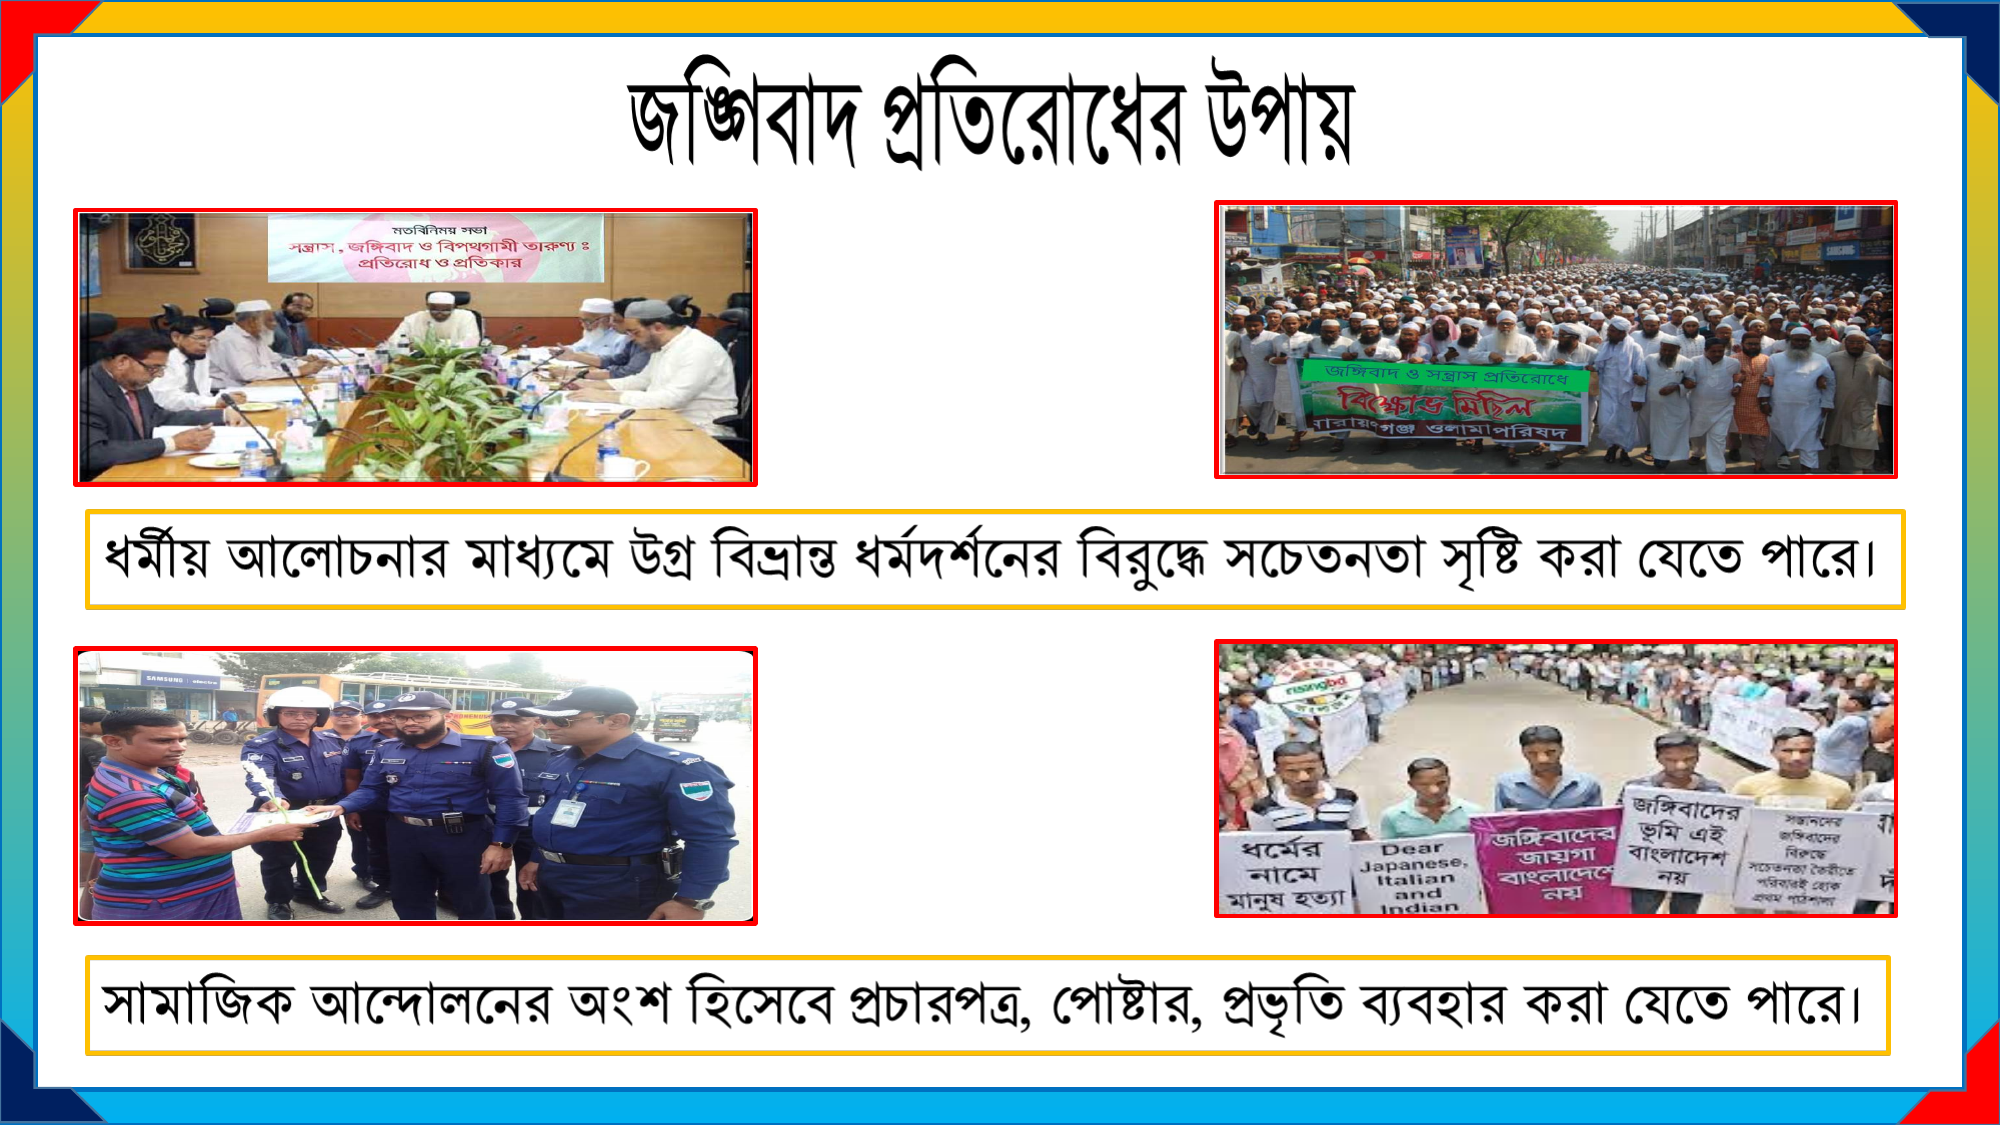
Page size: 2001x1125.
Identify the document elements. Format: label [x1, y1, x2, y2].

picture [61, 945, 1904, 1087]
picture [1218, 204, 1894, 475]
picture [77, 212, 753, 483]
picture [626, 54, 1374, 172]
picture [77, 650, 753, 921]
picture [61, 498, 1918, 640]
text_box [0, 0, 2000, 1125]
picture [1218, 643, 1894, 914]
